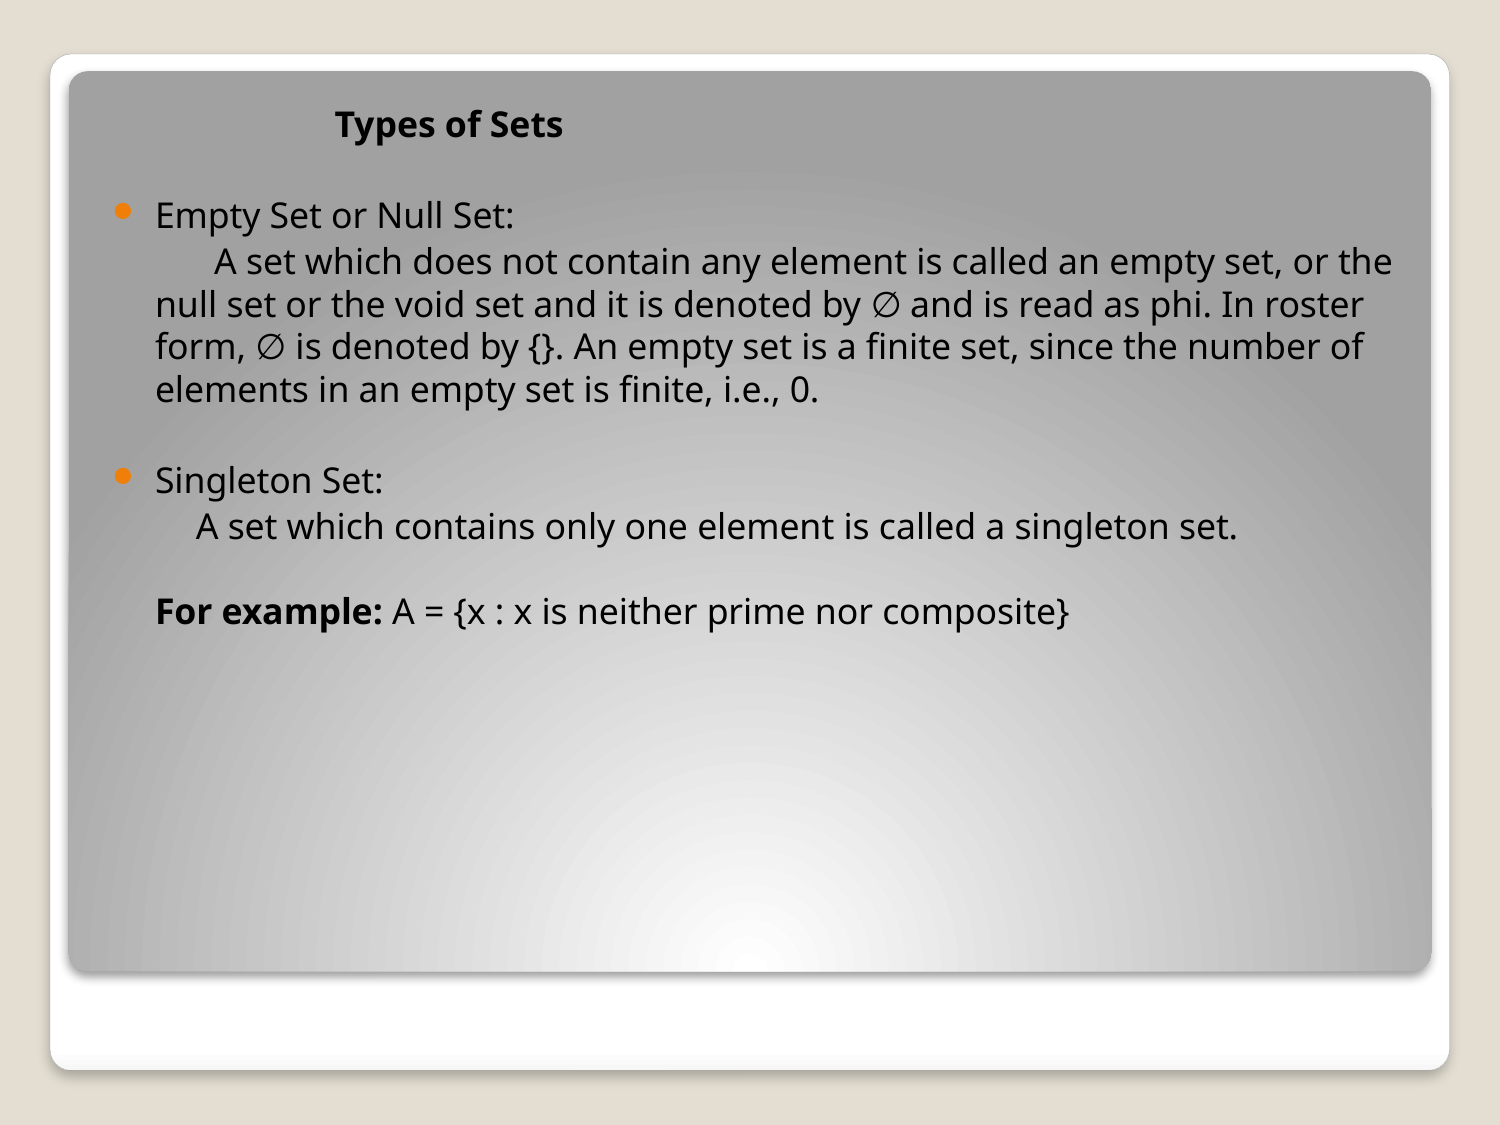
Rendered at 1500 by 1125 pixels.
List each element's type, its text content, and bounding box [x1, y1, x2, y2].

list Types of Sets Empty Set or Null Set: A set which does not contain any element is called an empty set, or the null set or the void set and it is denoted by ∅ and is read as phi. In roster form, ∅ is denoted by {}. An empty set is a finite set, since the number of elements in an empty set is finite, i.e., 0. Singleton Set: A set which contains only one element is called a singleton set. For example: A = {x : x is neither prime nor composite} [82, 86, 1425, 774]
